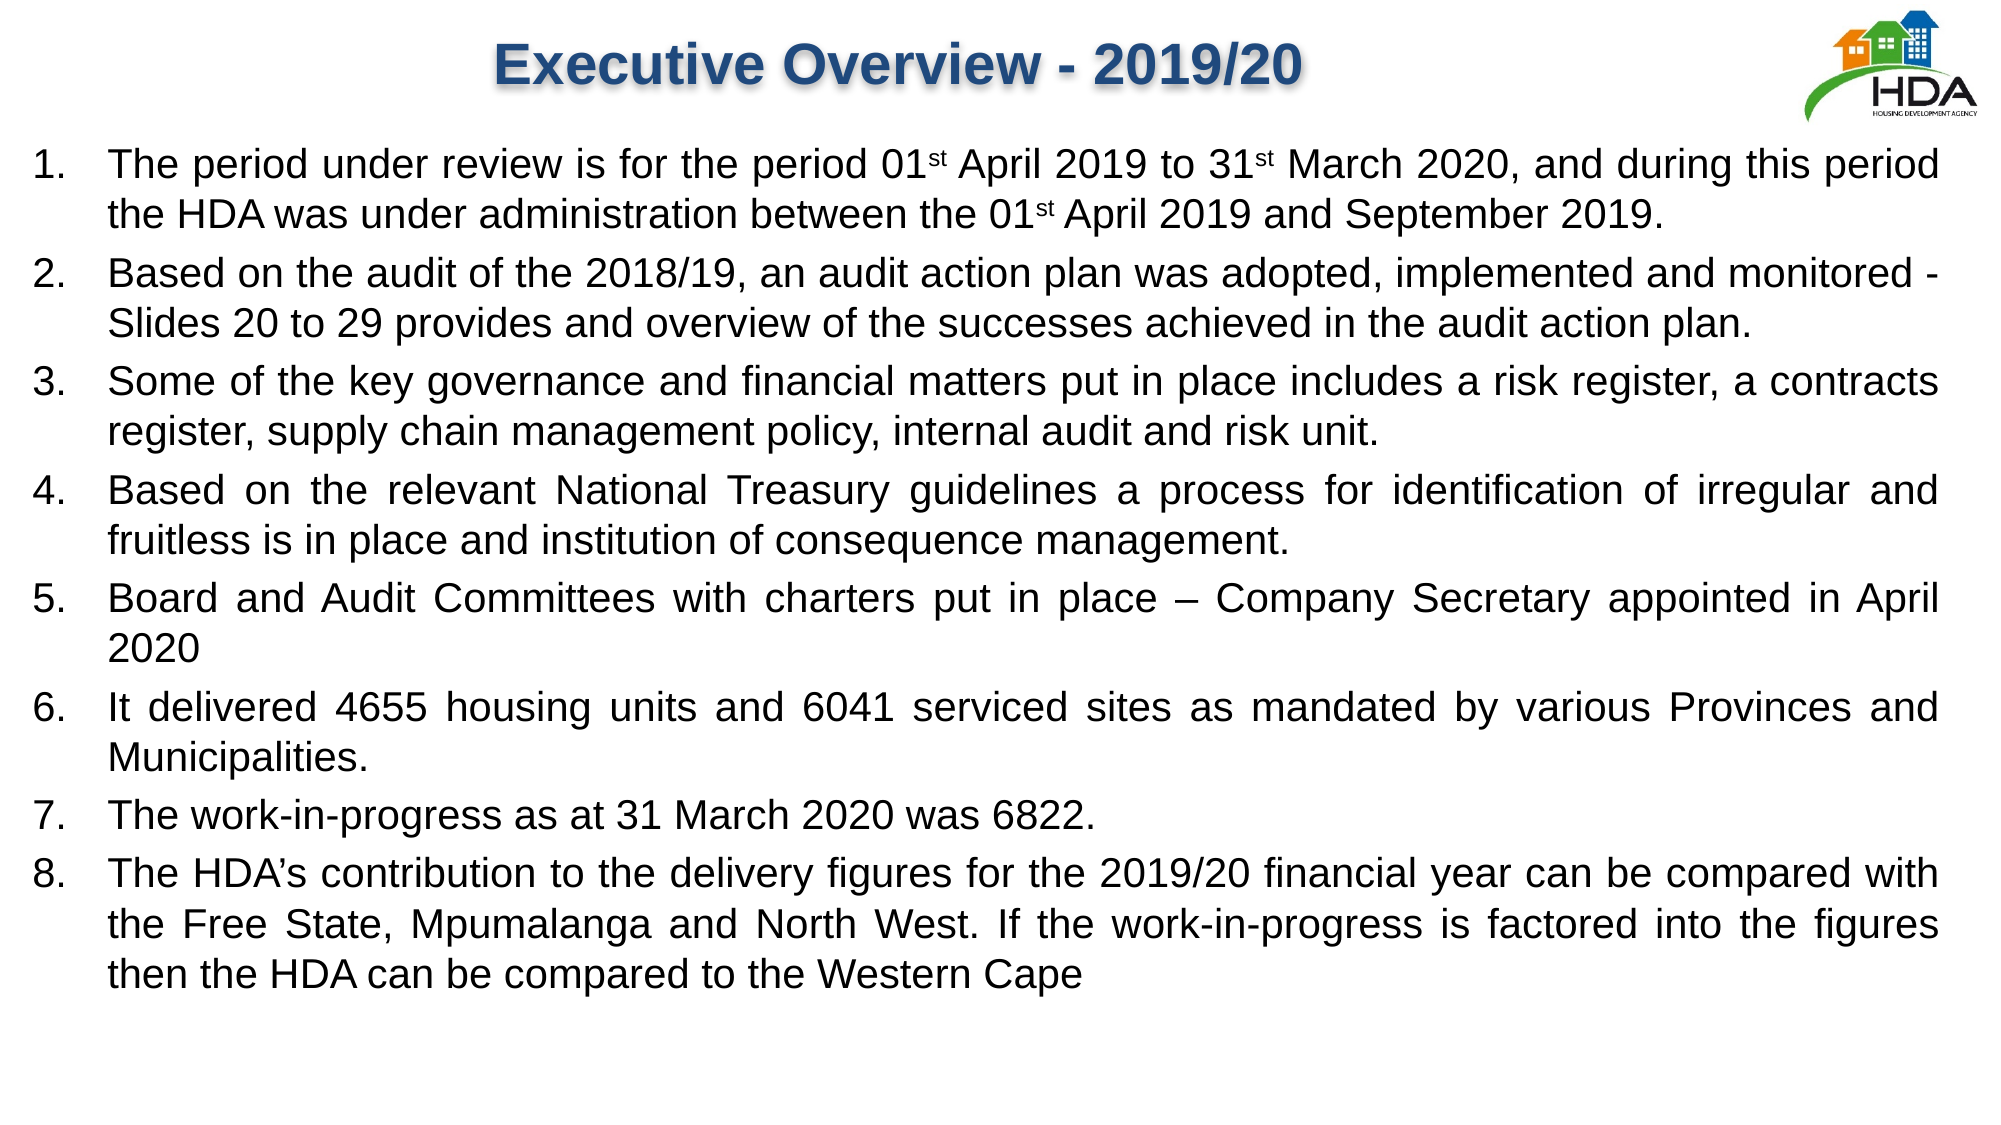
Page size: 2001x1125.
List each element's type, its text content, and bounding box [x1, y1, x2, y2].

text_box Executive Overview - 2019/20 [17, 12, 1792, 68]
picture [1798, 4, 1983, 133]
text_box The period under review is for the period 01st April 2019 to 31st March 2020, and during this period the HDA was under administration between the 01st April 2019 and September 2019. Based on the audit of the 2018/19, an audit action plan was adopted, implemented and monitored - Slides 20 to 29 provides and overview of the successes achieved in the audit action plan. Some of the key governance and financial matters put in place includes a risk register, a contracts register, supply chain management policy, internal audit and risk unit. Based on the relevant National Treasury guidelines a process for identification of irregular and fruitless is in place and institution of consequence management. Board and Audit Committees with charters put in place – Company Secretary appointed in April 2020 It delivered 4655 housing units and 6041 serviced sites as mandated by various Provinces and Municipalities. The work-in-progress as at 31 March 2020 was 6822. The HDA’s contribution to the delivery figures for the 2019/20 financial year can be compared with the Free State, Mpumalanga and North West. If the work-in-progress is factored into the figures then the HDA can be compared to the Western Cape [17, 68, 1956, 1093]
